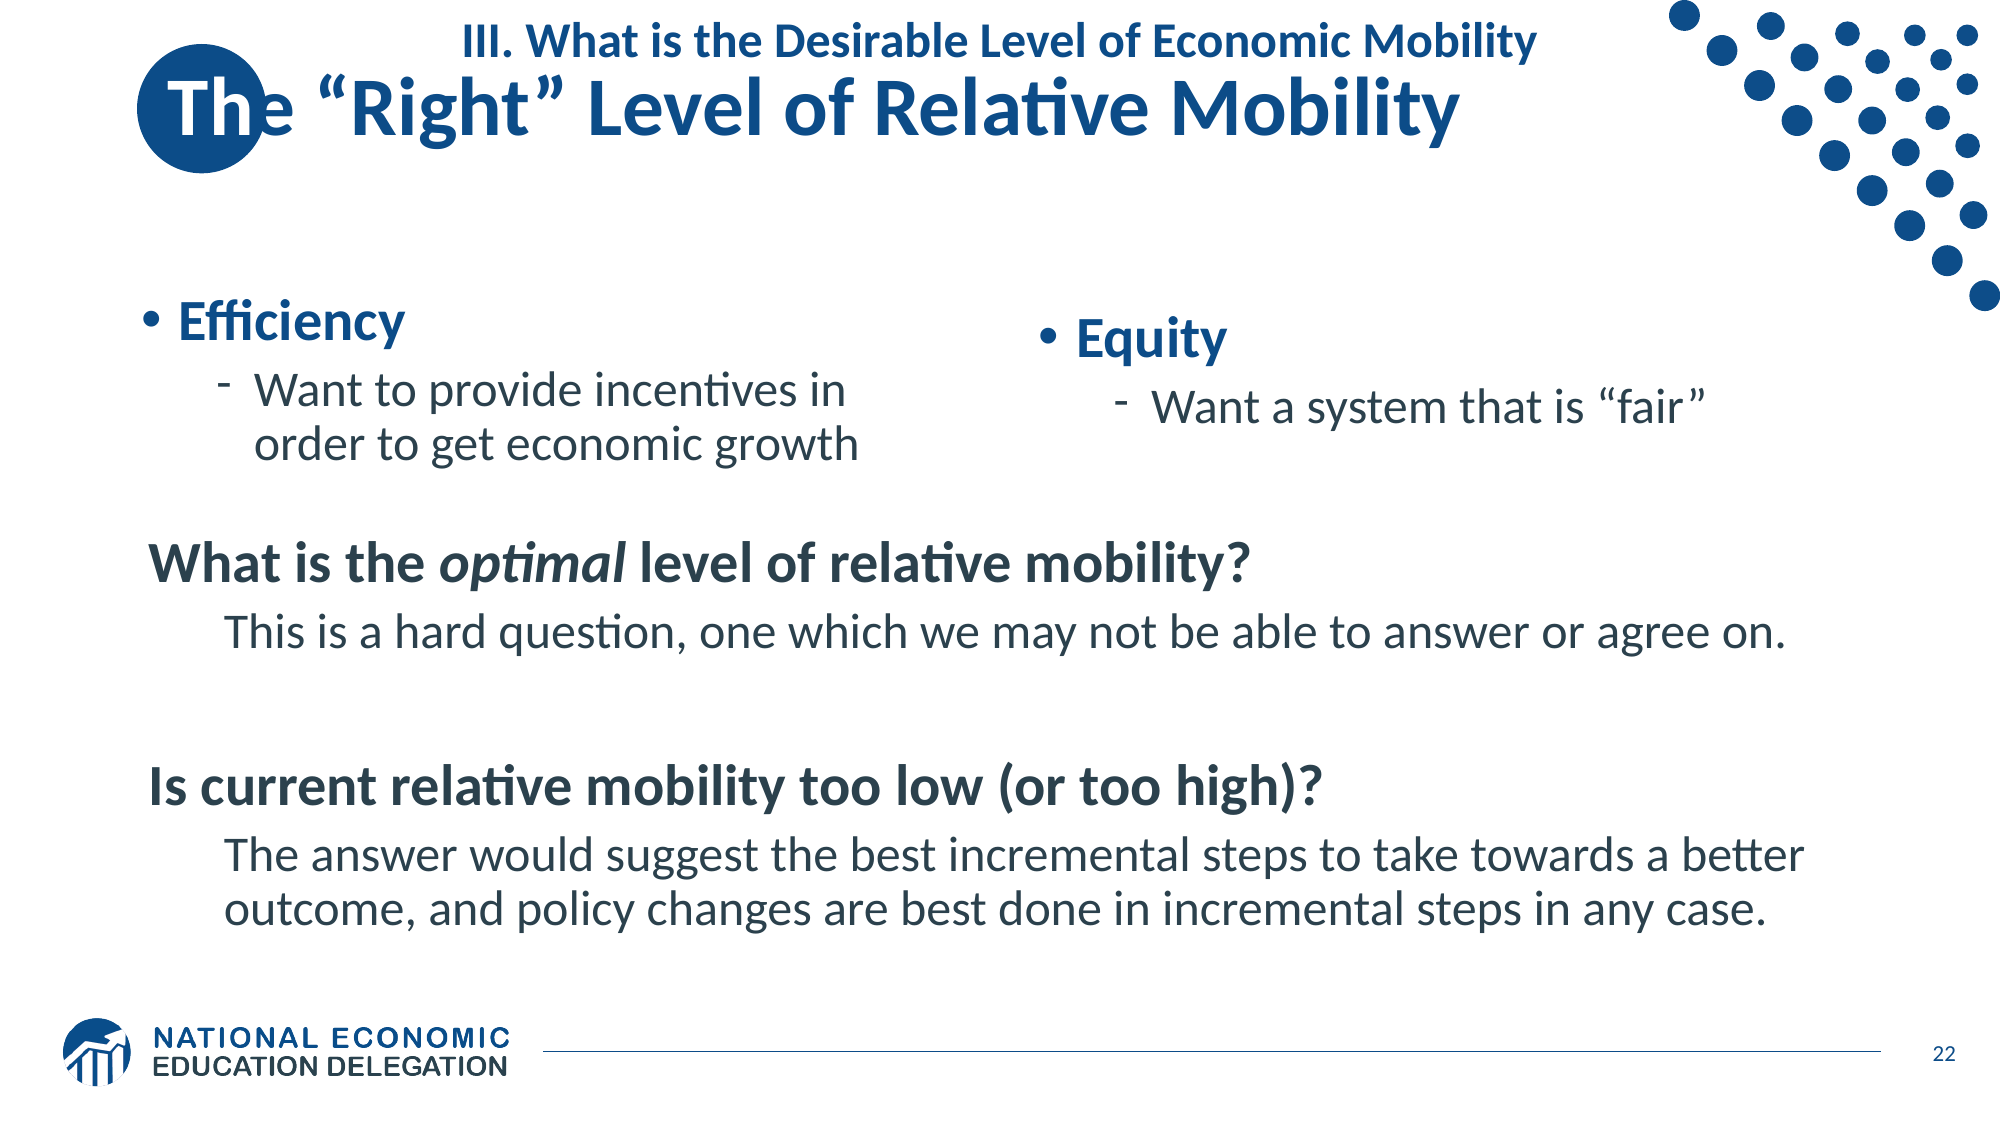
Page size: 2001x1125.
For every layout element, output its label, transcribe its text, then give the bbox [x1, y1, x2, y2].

text_box III. What is the Desirable Level of Economic Mobility [446, 0, 1554, 76]
text_box What is the optimal level of relative mobility? This is a hard question, one which we may not be able to answer or agree on. Is current relative mobility too low (or too high)? The answer would suggest the best incremental steps to take towards a better outcome, and policy changes are best done in incremental steps in any case. [134, 524, 1822, 944]
list Efficiency Want to provide incentives in order to get economic growth [126, 246, 977, 515]
list Equity Want a system that is “fair” [1023, 236, 1874, 506]
slide_number 22 [1521, 1022, 1972, 1082]
picture [55, 1013, 520, 1091]
title The “Right” Level of Relative Mobility [134, 0, 1860, 218]
